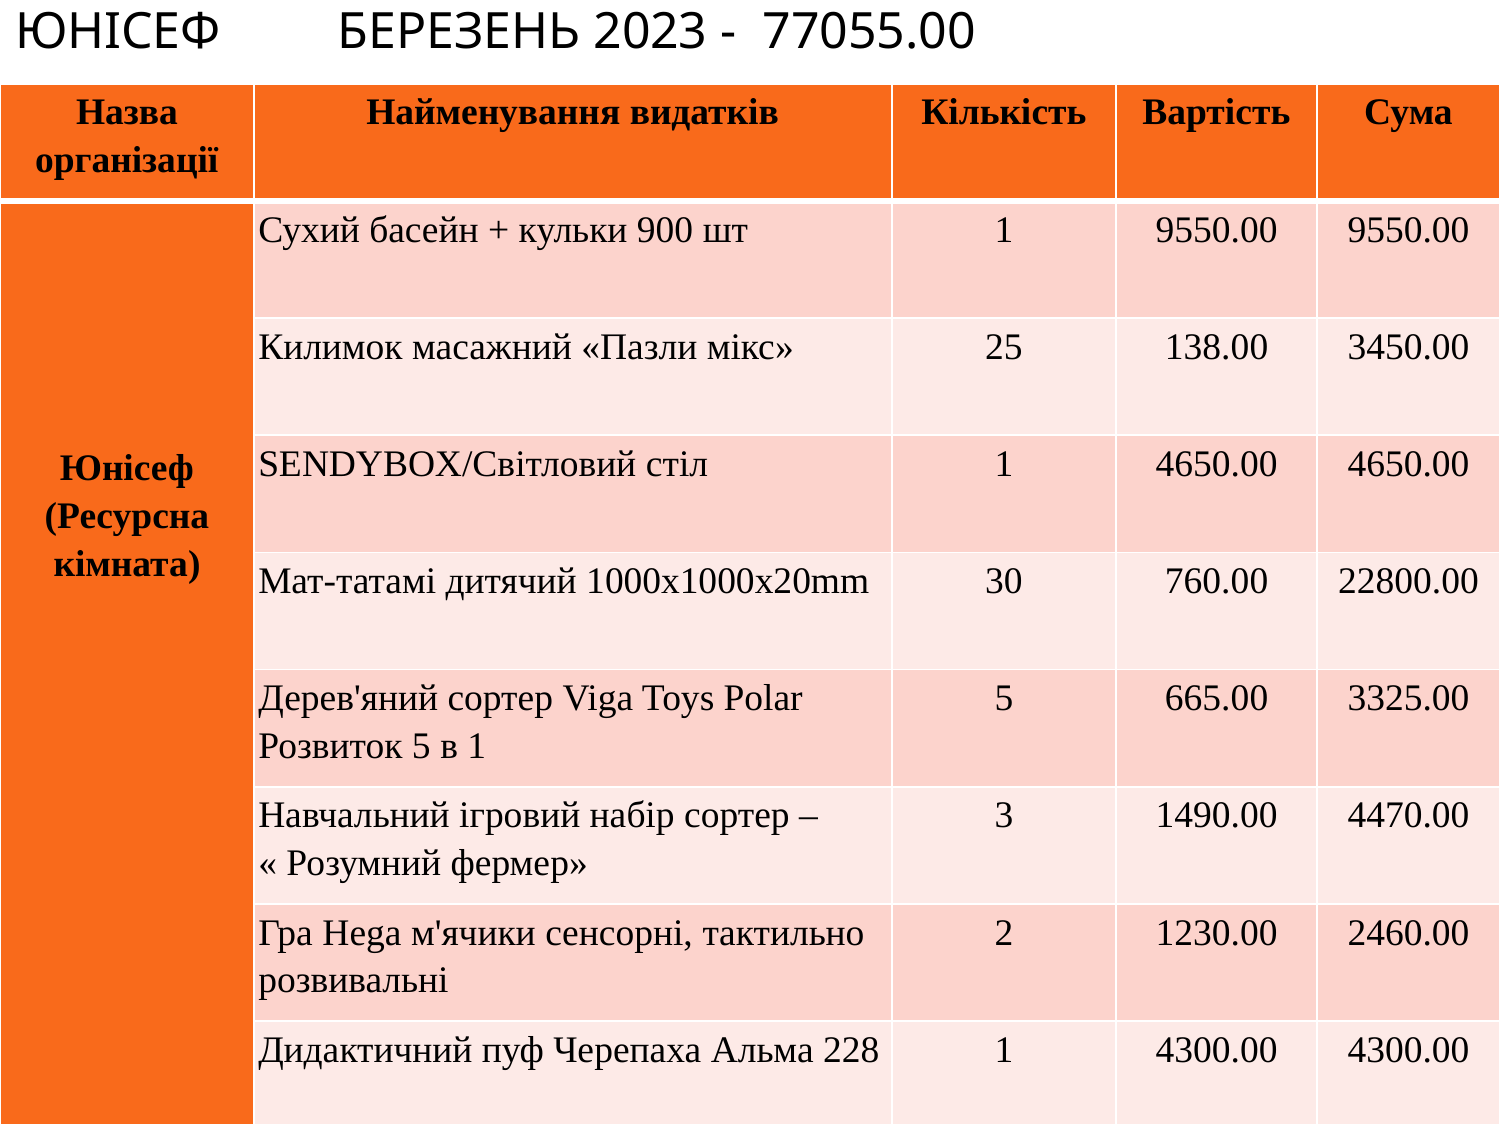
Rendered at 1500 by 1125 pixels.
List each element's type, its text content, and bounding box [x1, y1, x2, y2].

table_cell 5 [893, 670, 1115, 786]
table_cell Навчальний ігровий набір сортер – « Розумний фермер» [255, 788, 891, 903]
table_header Найменування видатків [255, 85, 891, 198]
table_cell 4650.00 [1117, 436, 1316, 552]
table_cell 665.00 [1117, 670, 1316, 786]
table_header Вартість [1117, 85, 1316, 198]
table_header Сума [1318, 85, 1499, 198]
table_cell 4300.00 [1117, 1022, 1316, 1124]
table_cell 9550.00 [1117, 204, 1316, 317]
table_cell 4650.00 [1318, 436, 1499, 552]
title Юнісеф Березень 2023 - 77055.00 [0, 0, 1234, 74]
table_cell 1 [893, 1022, 1115, 1124]
table_cell 760.00 [1117, 553, 1316, 669]
table_cell 4470.00 [1318, 788, 1499, 903]
table_cell 9550.00 [1318, 204, 1499, 317]
table_cell 25 [893, 319, 1115, 434]
table_cell Мат-татамі дитячий 1000x1000x20mm [255, 553, 891, 669]
table_cell Килимок масажний «Пазли мікс» [255, 319, 891, 434]
table_cell SENDYBOX/Світловий стіл [255, 436, 891, 552]
table_cell 1 [893, 436, 1115, 552]
table_cell Дидактичний пуф Черепаха Альма 228 [255, 1022, 891, 1124]
table_cell Дерев'яний сортер Viga Toys Polar Розвиток 5 в 1 [255, 670, 891, 786]
table_cell 1490.00 [1117, 788, 1316, 903]
table_cell 22800.00 [1318, 553, 1499, 669]
table_cell 3 [893, 788, 1115, 903]
table_cell 3450.00 [1318, 319, 1499, 434]
table_cell 30 [893, 553, 1115, 669]
table_cell 1230.00 [1117, 905, 1316, 1020]
table_cell Юнісеф (Ресурсна кімната) [1, 204, 253, 1124]
table_cell 2460.00 [1318, 905, 1499, 1020]
table_cell 2 [893, 905, 1115, 1020]
table_cell Сухий басейн + кульки 900 шт [255, 204, 891, 317]
table_header Назва організації [1, 85, 253, 198]
table_cell Гра Hega м'ячики сенсорні, тактильно розвивальні [255, 905, 891, 1020]
table_cell 3325.00 [1318, 670, 1499, 786]
table_cell 1 [893, 204, 1115, 317]
table_cell 4300.00 [1318, 1022, 1499, 1124]
table_cell 138.00 [1117, 319, 1316, 434]
table_header Кількість [893, 85, 1115, 198]
